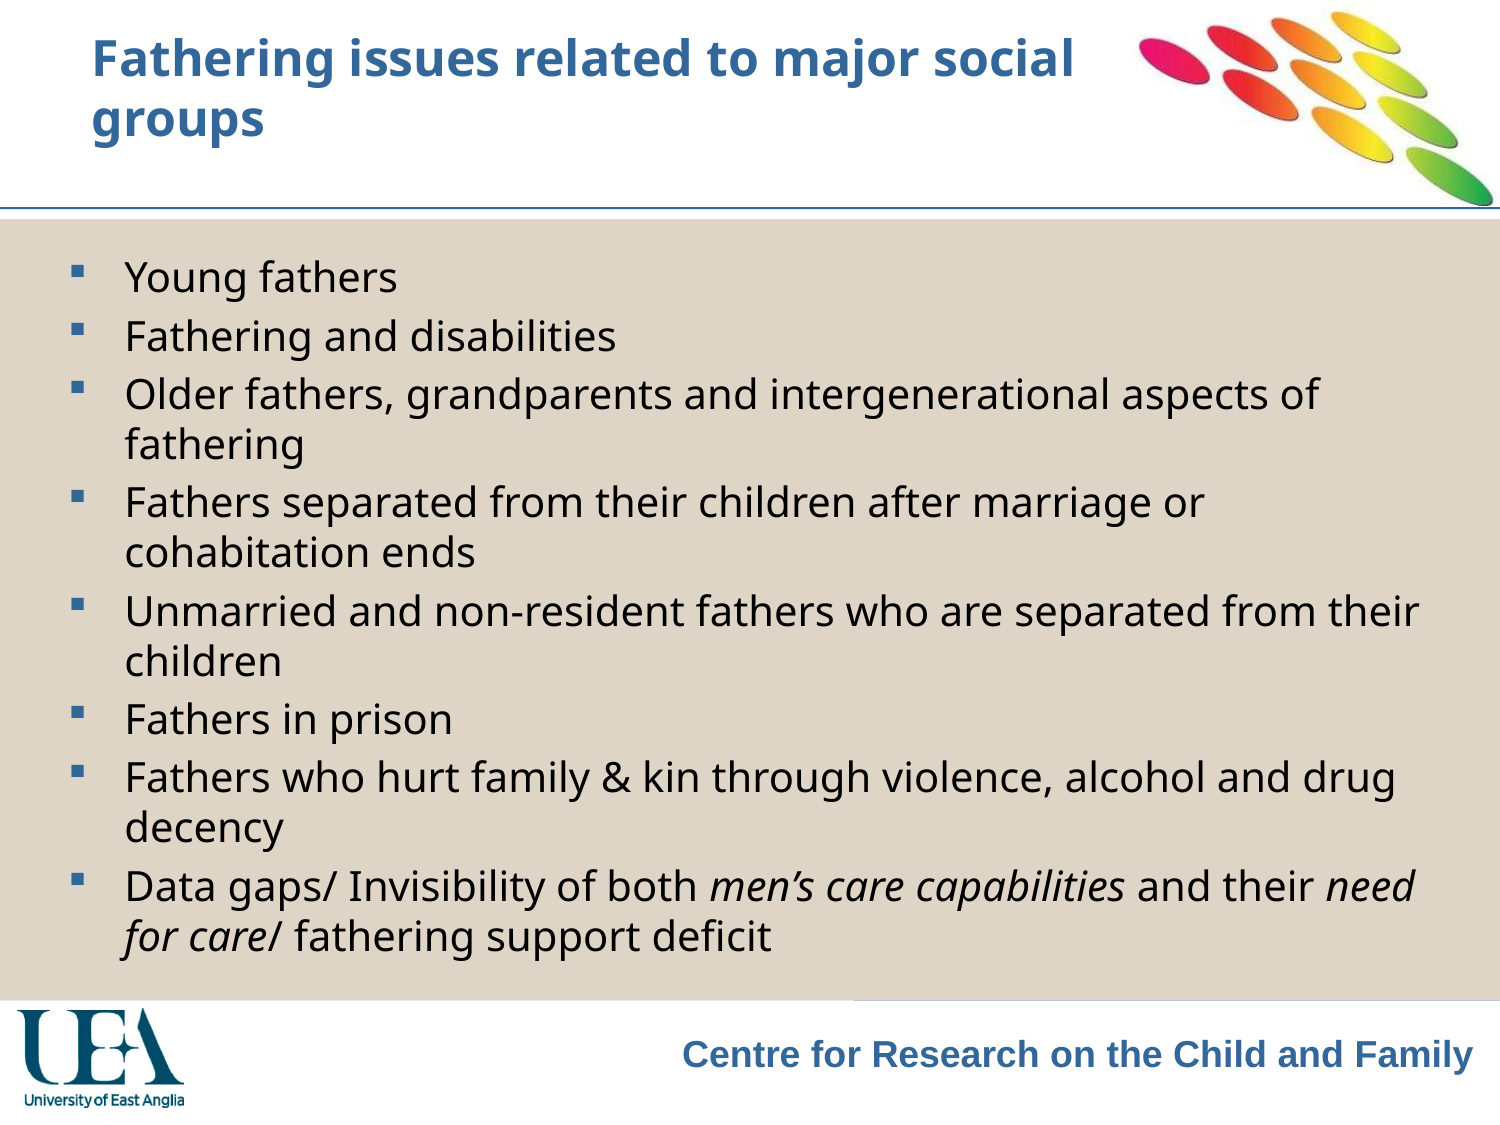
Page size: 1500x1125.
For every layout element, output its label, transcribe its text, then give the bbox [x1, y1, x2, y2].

picture [1134, 0, 1500, 206]
title Fathering issues related to major social groups [76, 19, 1107, 159]
picture [17, 1008, 184, 1108]
picture [0, 219, 1500, 1000]
